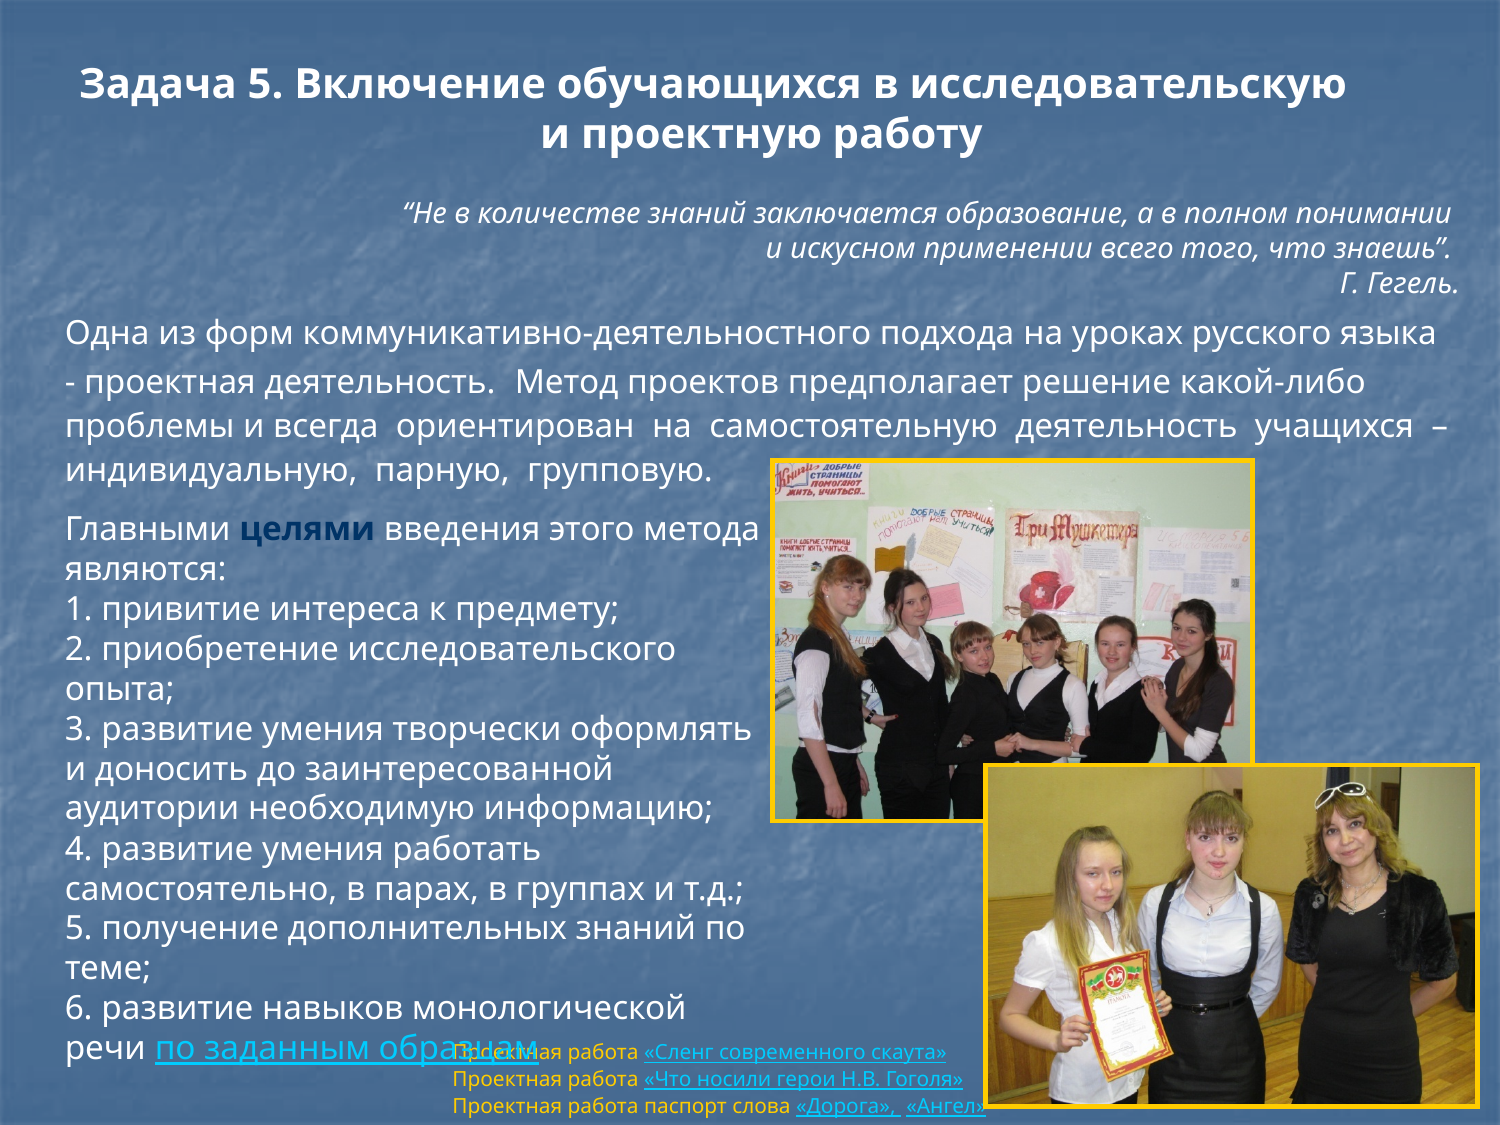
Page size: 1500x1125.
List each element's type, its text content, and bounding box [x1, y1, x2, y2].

text_box Задача 5. Включение обучающихся в исследовательскую и проектную работу [62, 49, 1450, 165]
text_box “Не в количестве знаний заключается образование, а в полном понимании и искусном применении всего того, что знаешь”. Г. Гегель. [162, 187, 1475, 342]
text_box Одна из форм коммуникативно-деятельностного подхода на уроках русского языка - проектная деятельность. Метод проектов предполагает решение какой-либо проблемы и всегда ориентирован на самостоятельную деятельность учащихся – индивидуальную, парную, групповую. [50, 299, 1469, 536]
text_box Главными целями введения этого метода являются: 1. привитие интереса к предмету; 2. приобретение исследовательского опыта; 3. развитие умения творчески оформлять и доносить до заинтересованной аудитории необходимую информацию; 4. развитие умения работать самостоятельно, в парах, в группах и т.д.; 5. получение дополнительных знаний по теме; 6. развитие навыков монологической речи по заданным образцам [49, 499, 788, 1119]
list Проектная работа «Сленг современного скаута» Проектная работа «Что носили герои Н.В. Гоголя» Проектная работа паспорт слова «Дорога», «Ангел» [437, 1024, 1063, 1125]
picture [774, 462, 1476, 1105]
